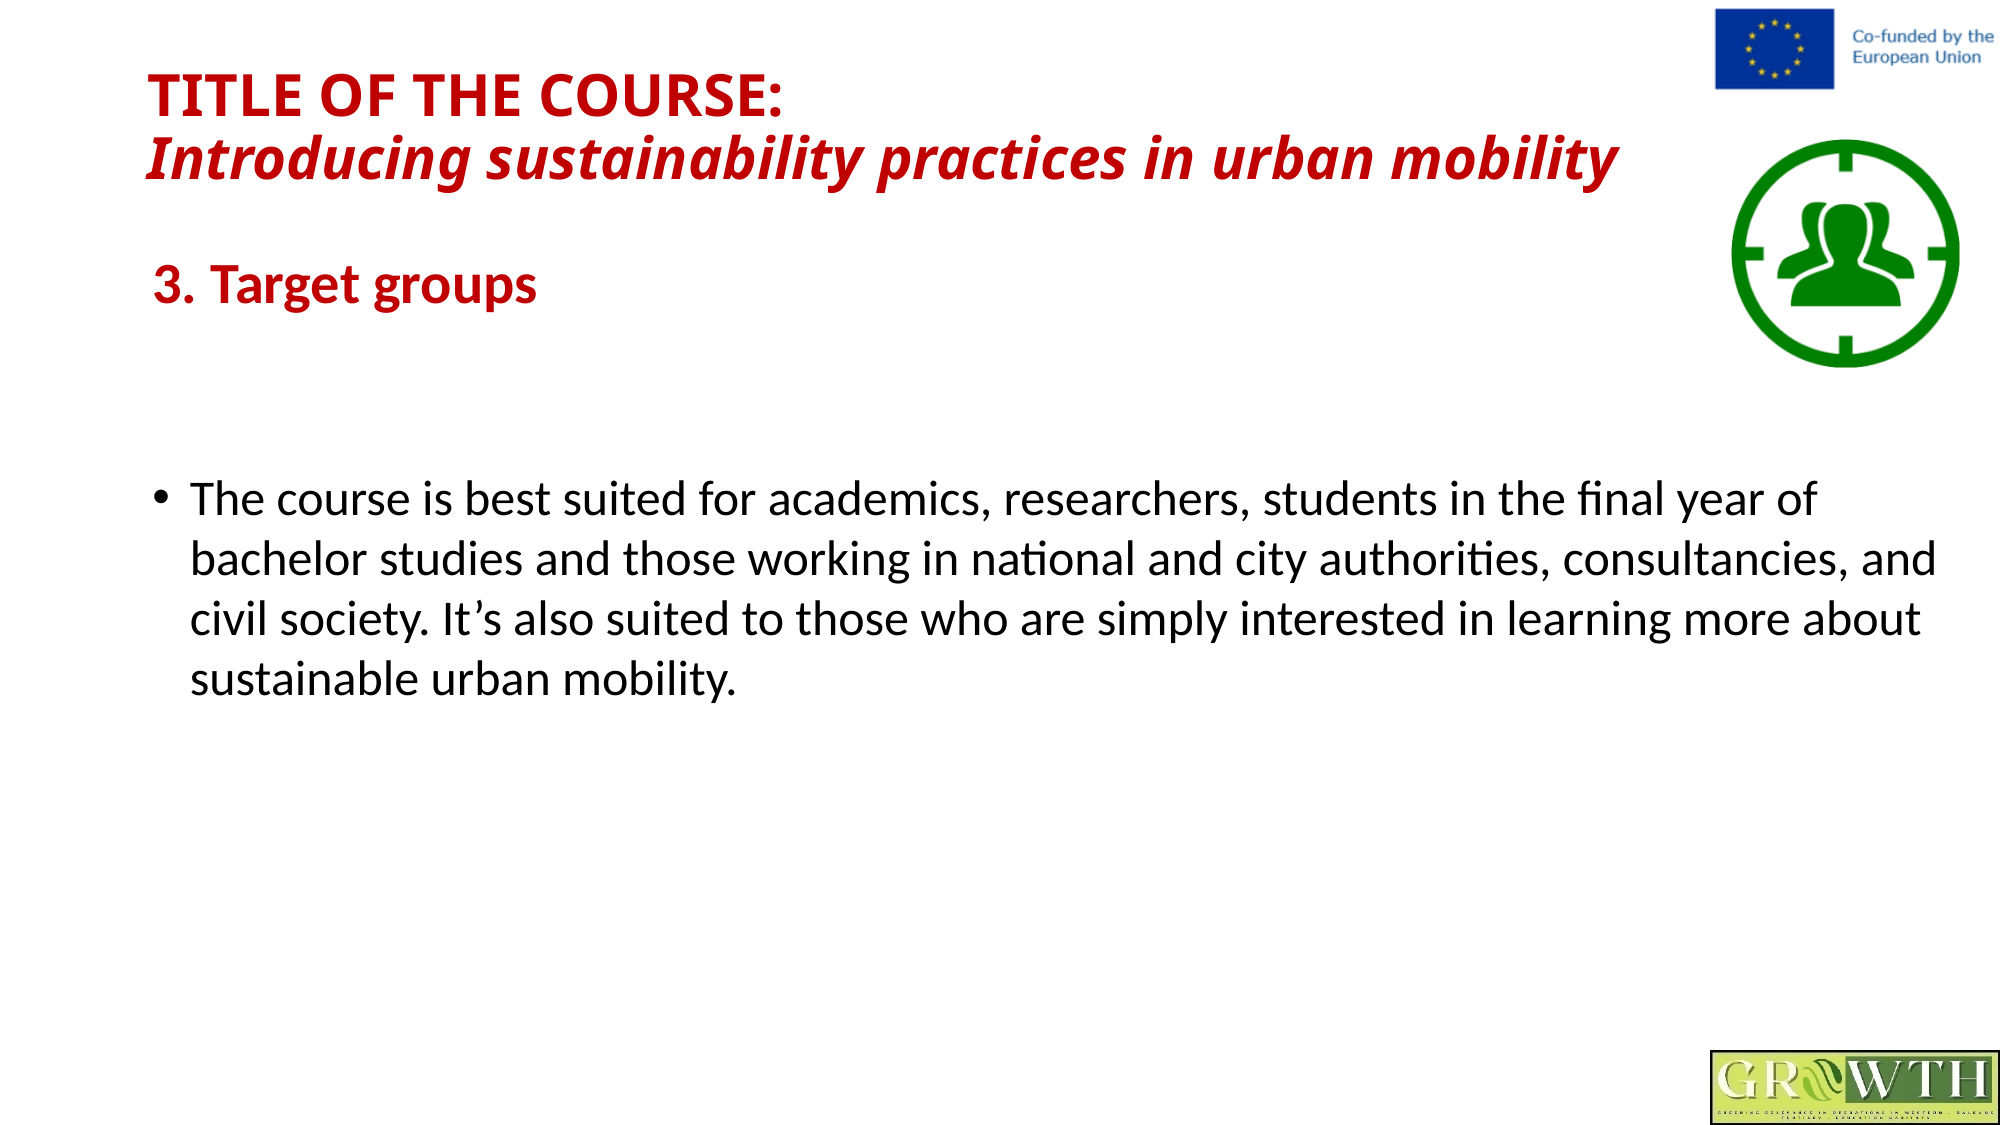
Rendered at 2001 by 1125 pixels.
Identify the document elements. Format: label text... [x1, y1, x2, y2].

picture [1709, 1, 2000, 92]
picture [1731, 139, 1961, 369]
picture [1709, 1050, 2000, 1125]
text_box 3. Target groups The course is best suited for academics, researchers, students in the final year of bachelor studies and those working in national and city authorities, consultancies, and civil society. It’s also suited to those who are simply interested in learning more about sustainable urban mobility. [137, 238, 1960, 1050]
title TITLE OF THE COURSE: Introducing sustainability practices in urban mobility [132, 58, 1858, 179]
